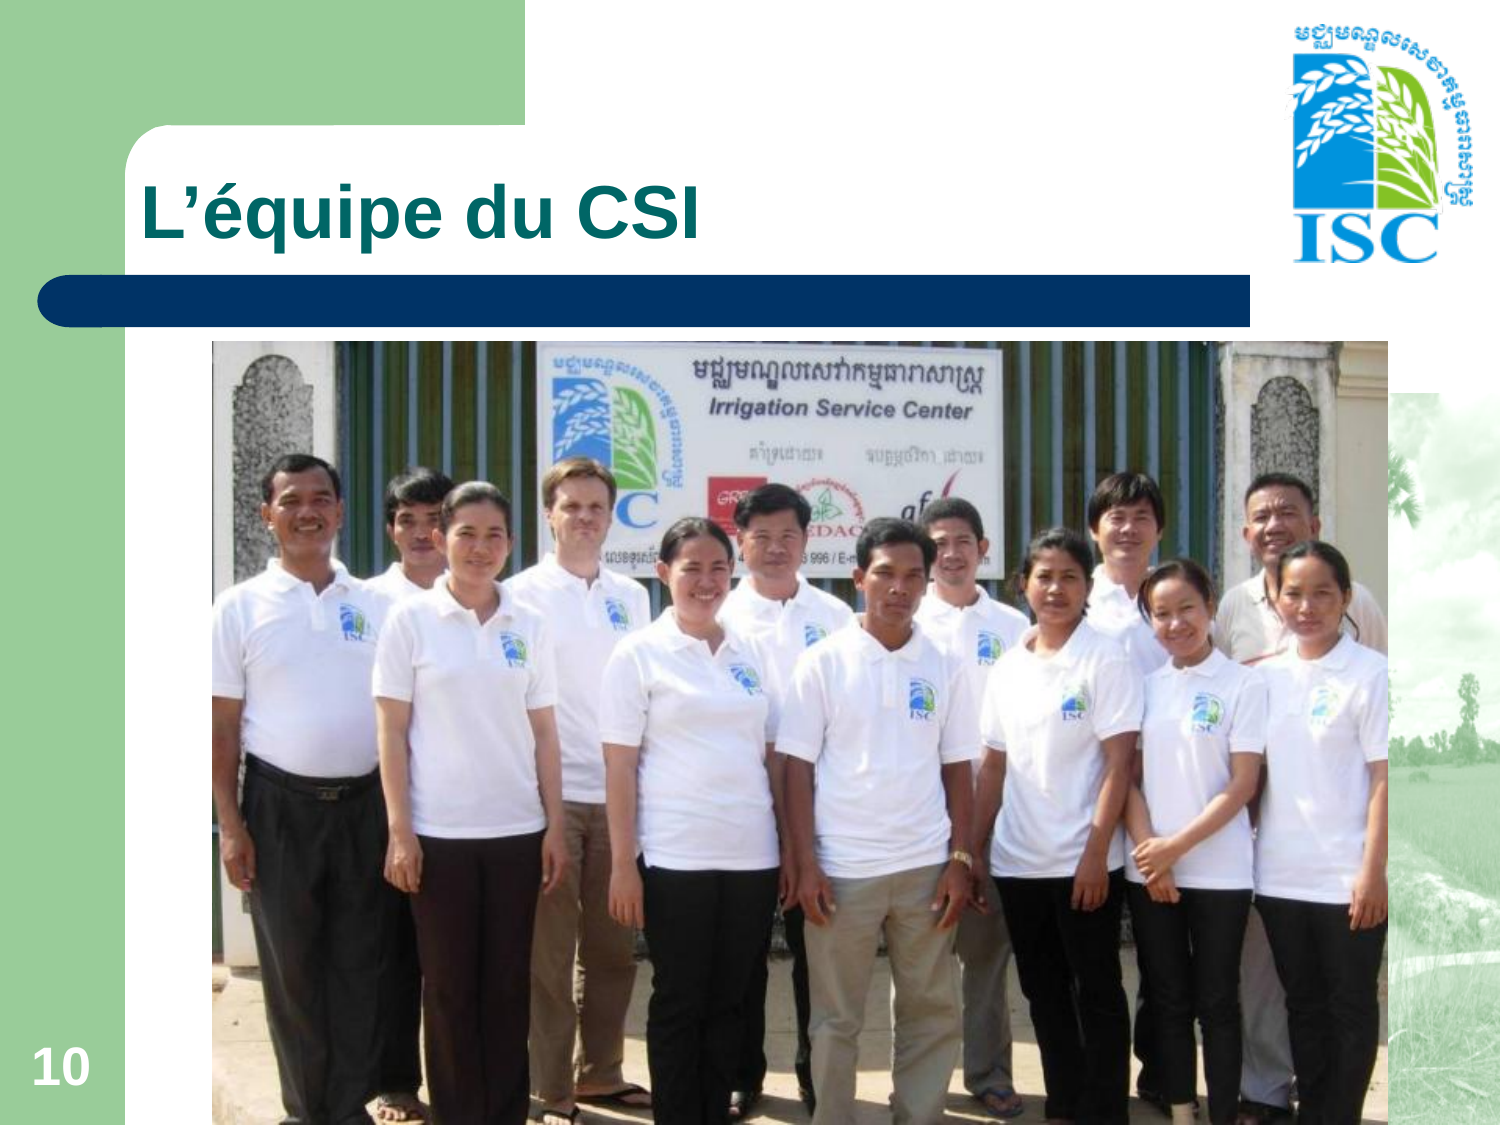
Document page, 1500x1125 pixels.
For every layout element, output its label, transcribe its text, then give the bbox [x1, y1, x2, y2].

title L’équipe du CSI [124, 124, 901, 263]
picture [1284, 24, 1473, 263]
slide_number 10 [13, 1023, 111, 1105]
picture [212, 340, 1388, 1125]
